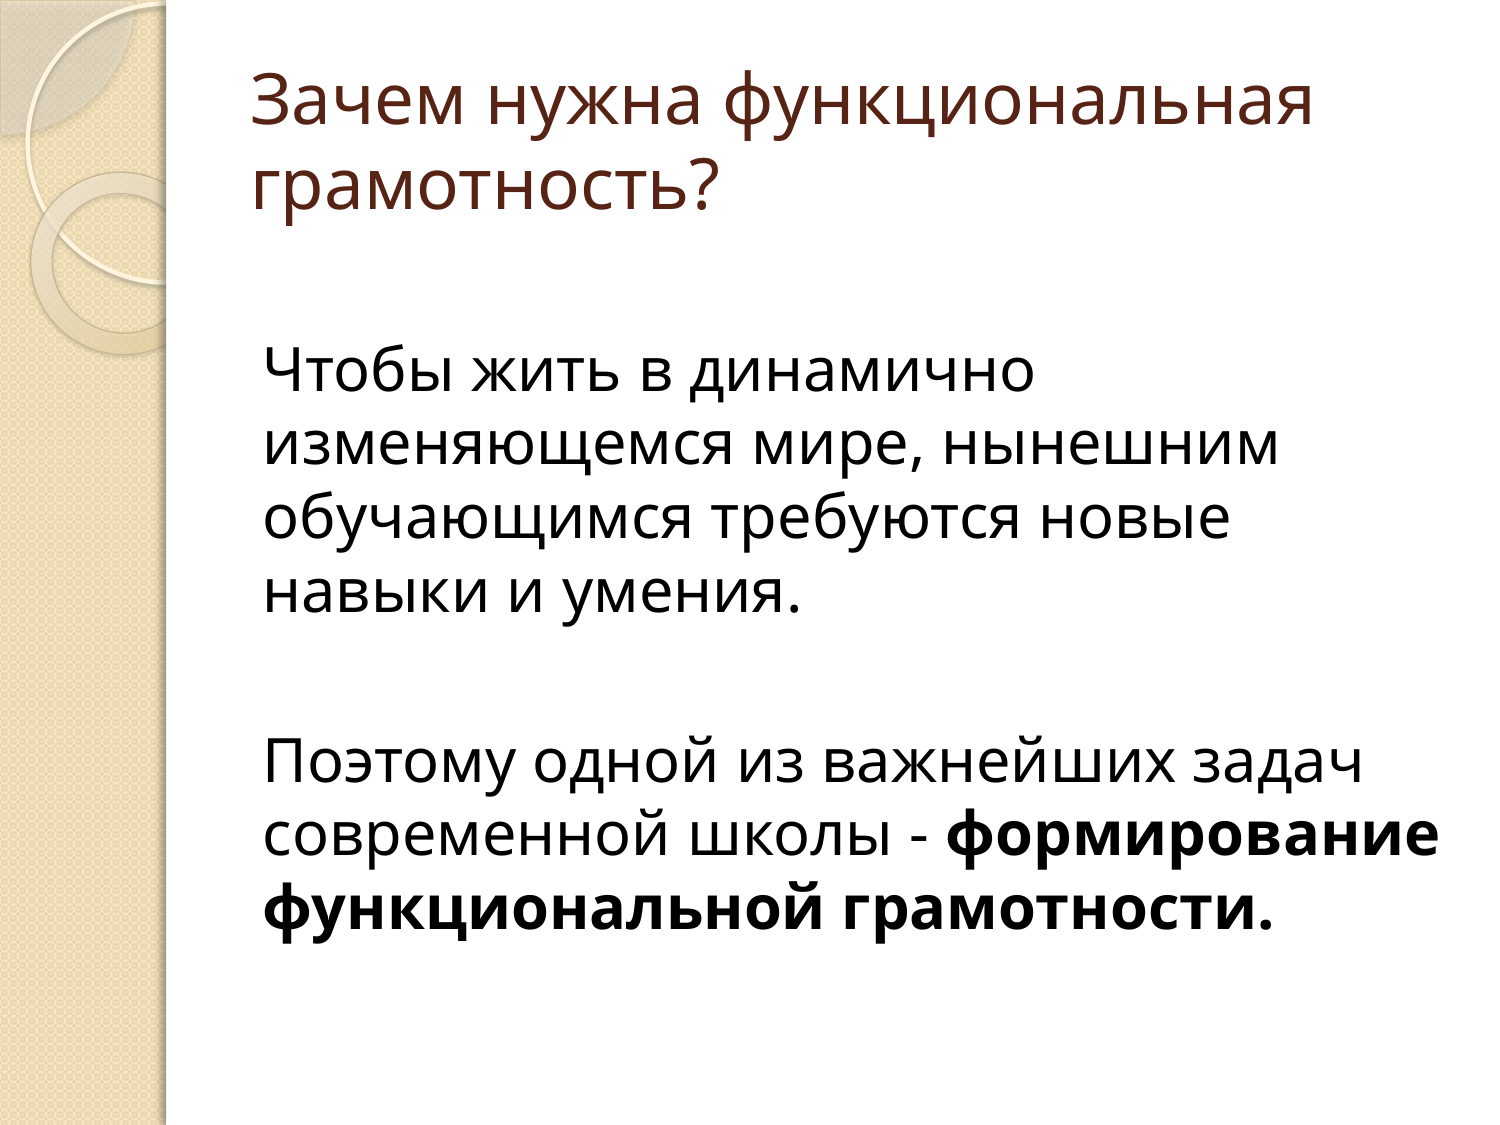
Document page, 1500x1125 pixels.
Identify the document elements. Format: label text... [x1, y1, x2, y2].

list Чтобы жить в динамично изменяющемся мире, нынешним обучающимся требуются новые навыки и умения. Поэтому одной из важнейших задач современной школы - формирование функциональной грамотности. [235, 237, 1466, 1025]
title Зачем нужна функциональная грамотность? [235, 45, 1466, 233]
